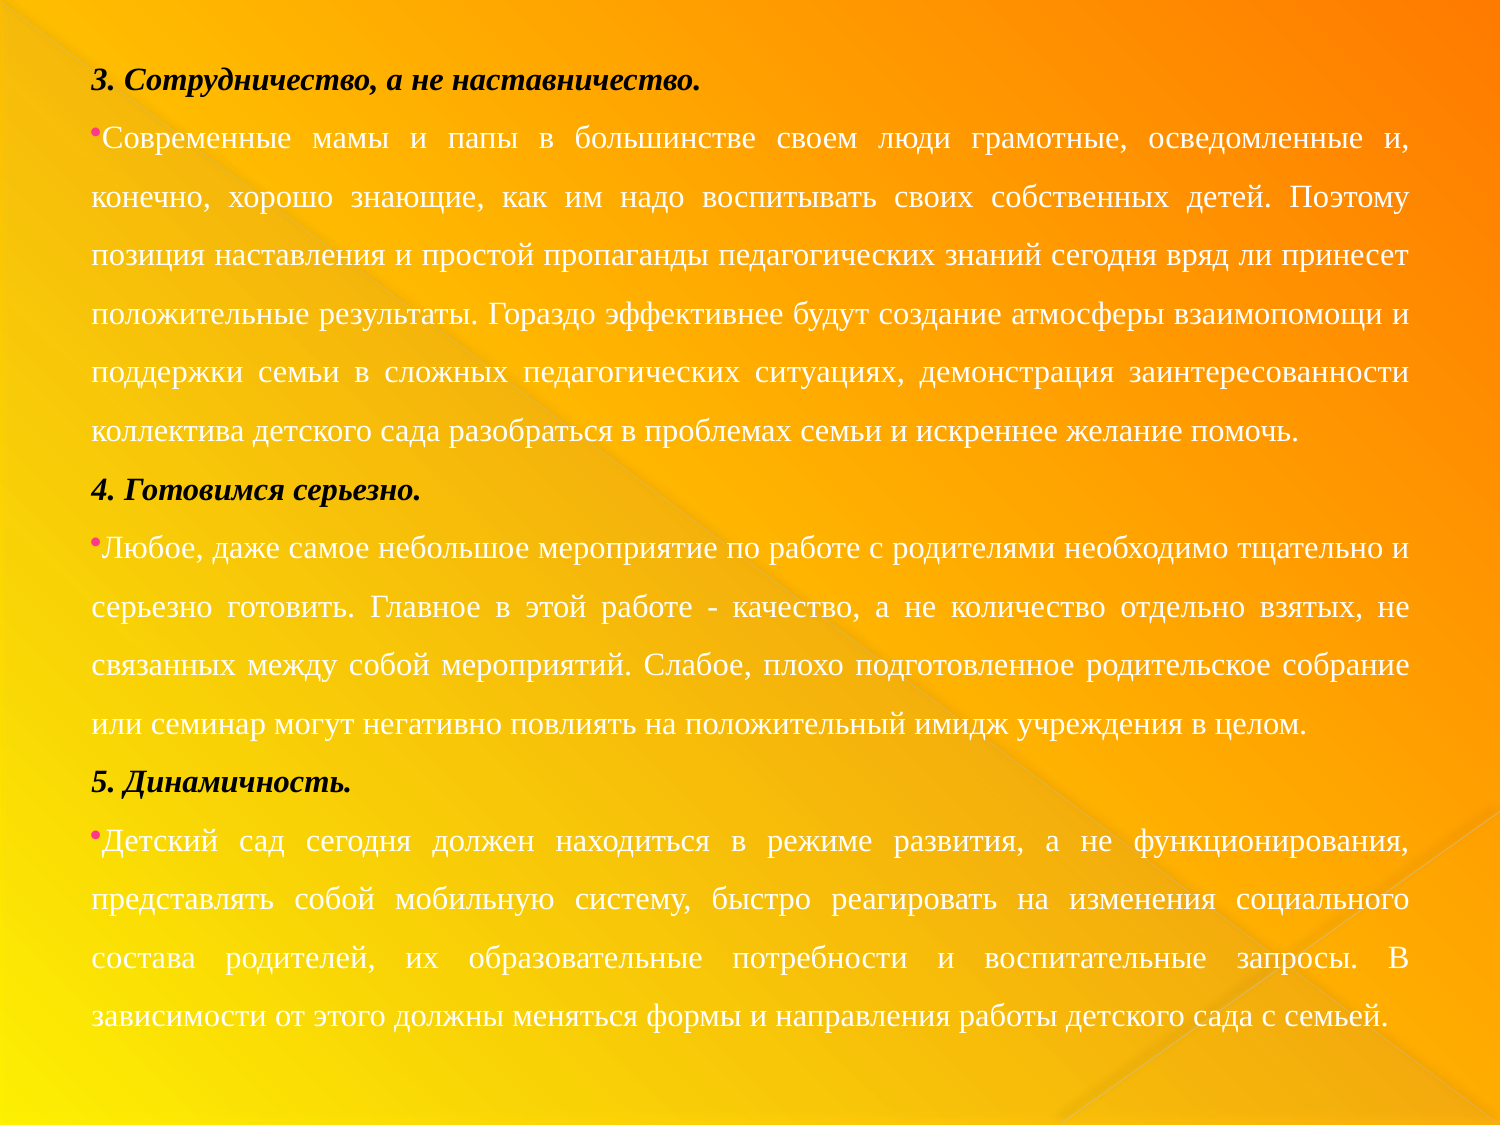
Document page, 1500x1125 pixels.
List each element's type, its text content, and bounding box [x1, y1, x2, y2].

list 3. Сотрудничество, а не наставничество. Современные мамы и папы в большинстве своем люди грамотные, осведомленные и, конечно, хорошо знающие, как им надо воспитывать своих собственных детей. Поэтому позиция наставления и простой пропаганды педагогических знаний сегодня вряд ли принесет положительные результаты. Гораздо эффективнее будут создание атмосферы взаимопомощи и поддержки семьи в сложных педагогических ситуациях, демонстрация заинтересованности коллектива детского сада разобраться в проблемах семьи и искреннее желание помочь. 4. Готовимся серьезно. Любое, даже самое небольшое мероприятие по работе с родителями необходимо тщательно и серьезно готовить. Главное в этой работе - качество, а не количество отдельно взятых, не связанных между собой мероприятий. Слабое, плохо подготовленное родительское собрание или семинар могут негативно повлиять на положительный имидж учреждения в целом. 5. Динамичность. Детский сад сегодня должен находиться в режиме развития, а не функционирования, представлять собой мобильную систему, быстро реагировать на изменения социального состава родителей, их образовательные потребности и воспитательные запросы. В зависимости от этого должны меняться формы и направления работы детского сада с семьей. [76, 30, 1427, 1059]
